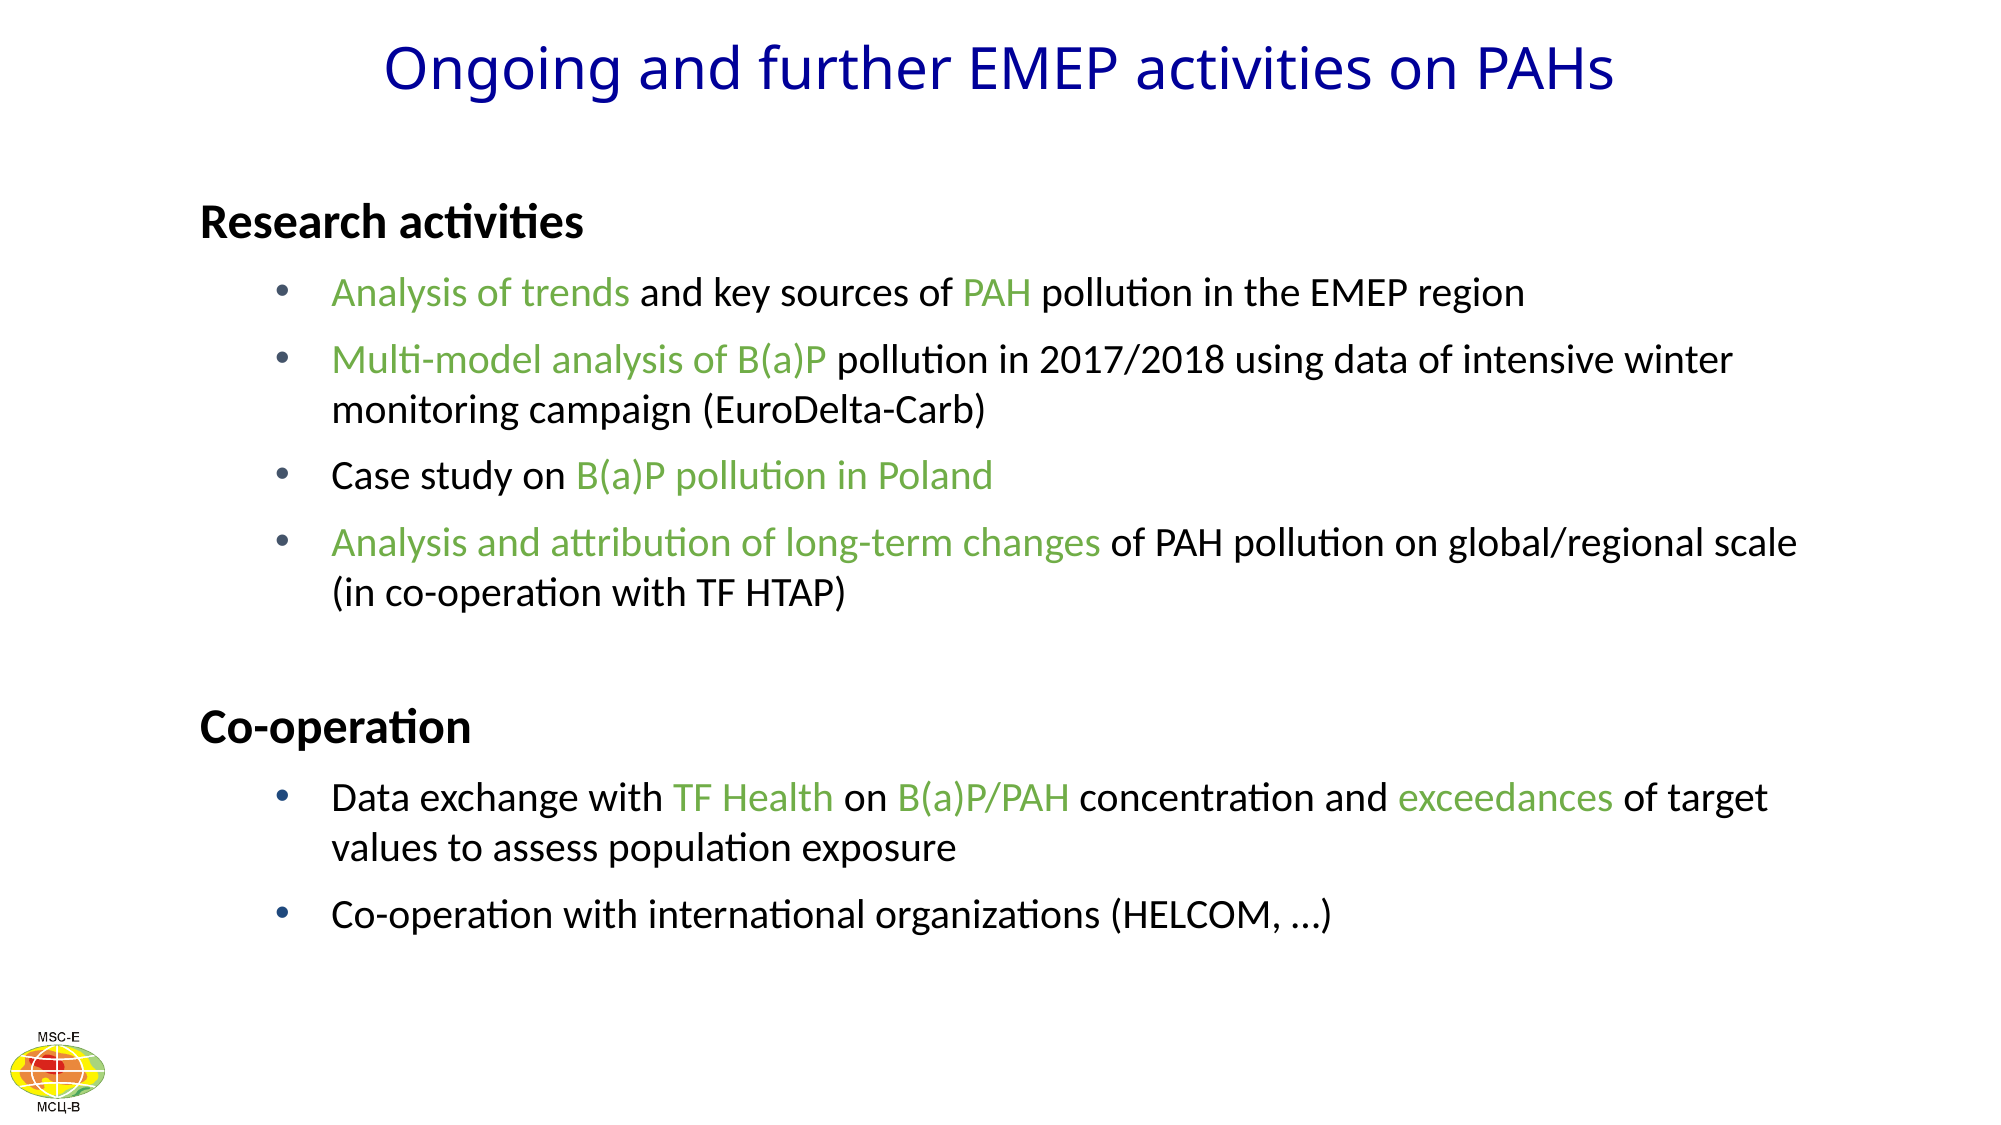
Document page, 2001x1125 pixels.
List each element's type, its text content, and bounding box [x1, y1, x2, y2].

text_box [10, 1032, 105, 1114]
text_box Research activities Analysis of trends and key sources of PAH pollution in the EMEP region Multi-model analysis of B(a)P pollution in 2017/2018 using data of intensive winter monitoring campaign (EuroDelta-Carb) Case study on B(a)P pollution in Poland Analysis and attribution of long-term changes of PAH pollution on global/regional scale (in co-operation with TF HTAP) Co-operation Data exchange with TF Health on B(a)P/PAH concentration and exceedances of target values to assess population exposure Co-operation with international organizations (HELCOM, …) [185, 181, 1870, 945]
text_box Ongoing and further EMEP activities on PAHs [249, 15, 1750, 117]
